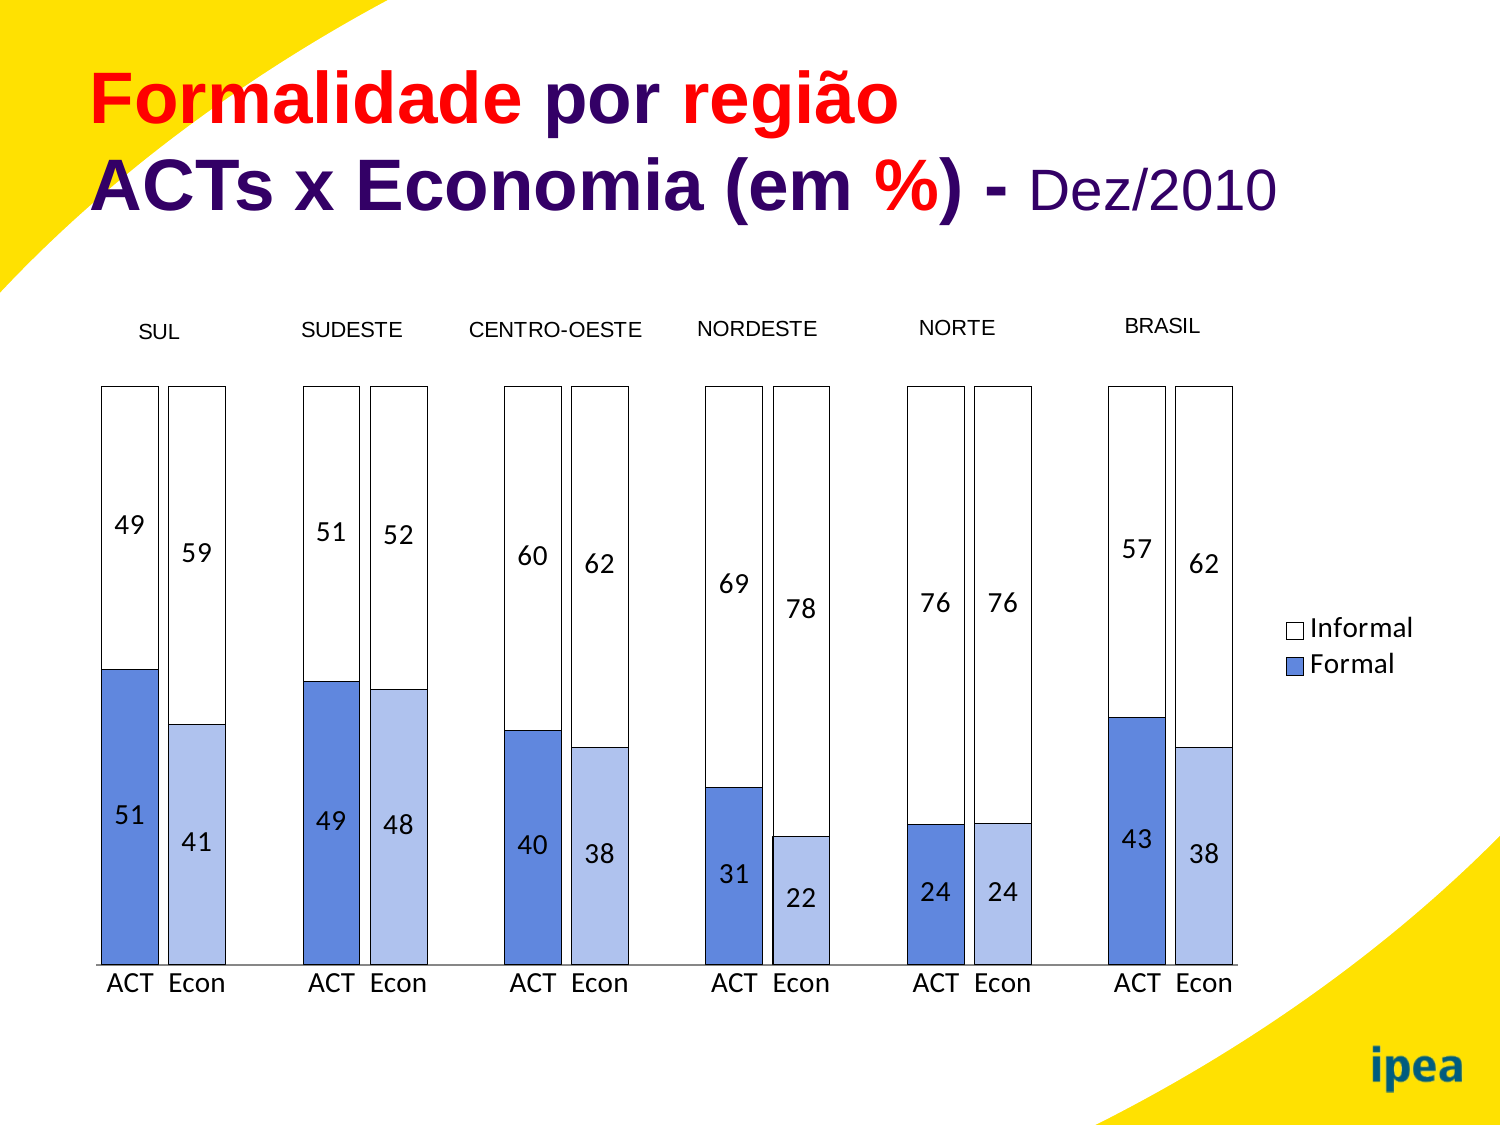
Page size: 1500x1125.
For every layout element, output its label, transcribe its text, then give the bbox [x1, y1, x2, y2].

picture [1372, 1044, 1470, 1093]
chart [64, 266, 1436, 1031]
text_box Formalidade por região ACTs x Economia (em %) - Dez/2010 [75, 42, 1424, 256]
